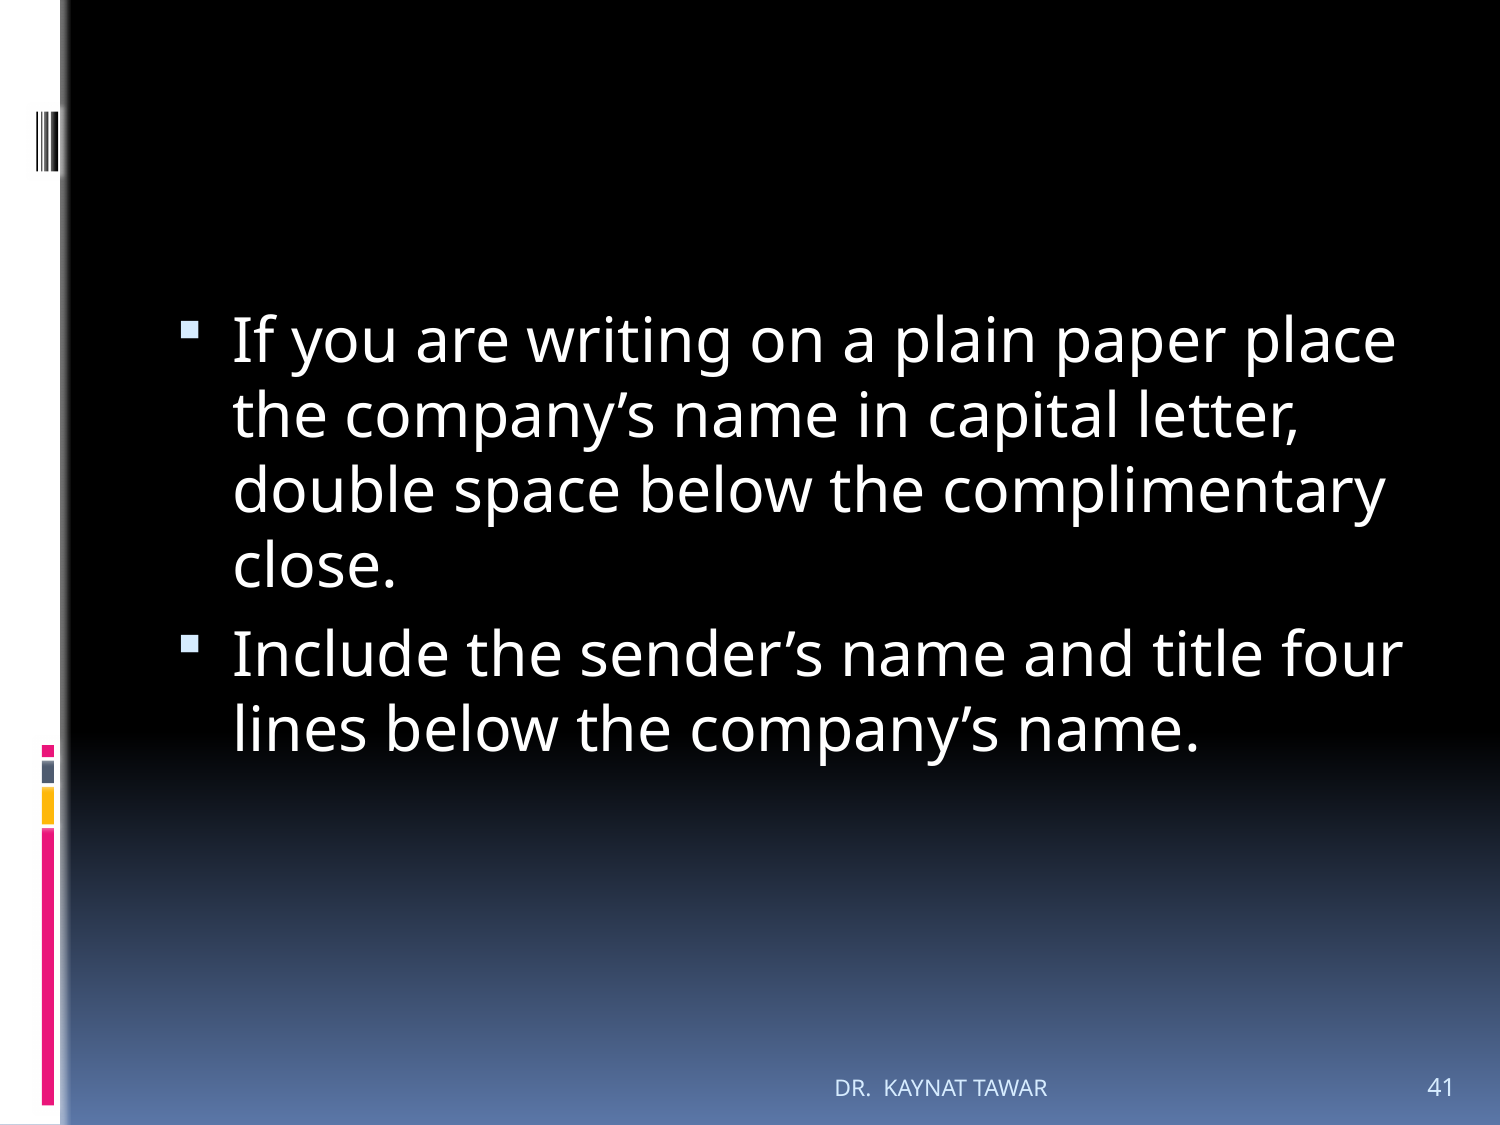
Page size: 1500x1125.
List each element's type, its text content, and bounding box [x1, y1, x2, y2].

list If you are writing on a plain paper place the company’s name in capital letter, double space below the complimentary close. Include the sender’s name and title four lines below the company’s name. [150, 292, 1425, 1043]
slide_number 41 [1412, 1052, 1488, 1113]
footer DR. KAYNAT TAWAR [150, 1052, 1063, 1113]
